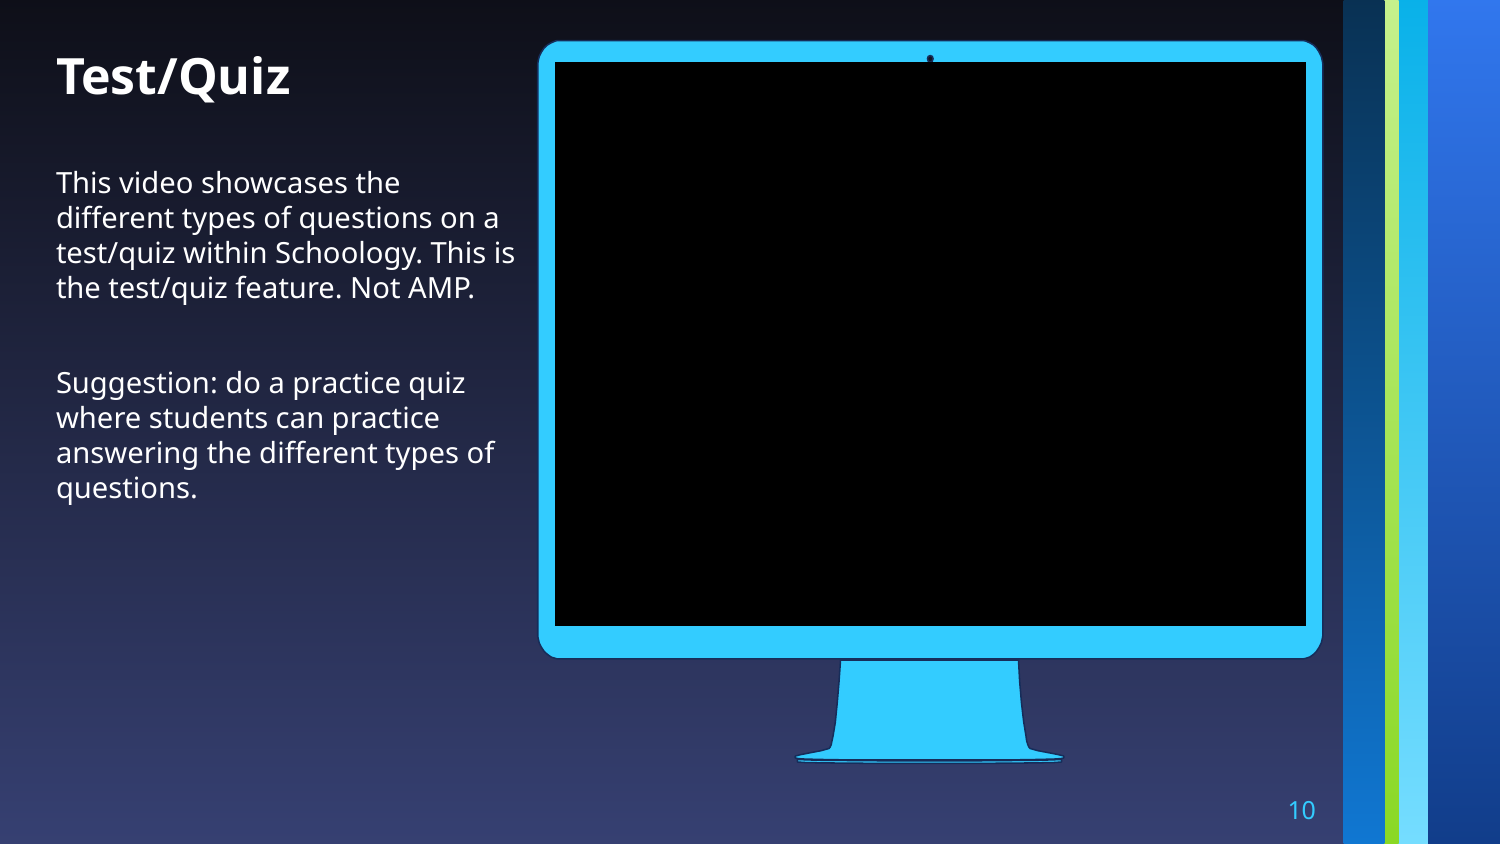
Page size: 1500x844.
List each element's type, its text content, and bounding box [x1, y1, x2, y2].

slide_number ‹#› [1241, 779, 1332, 844]
text_box [538, 40, 1323, 659]
list Test/Quiz This video showcases the different types of questions on a test/quiz within Schoology. This is the test/quiz feature. Not AMP. Suggestion: do a practice quiz where students can practice answering the different types of questions. [41, 29, 538, 775]
text_box [795, 660, 1064, 764]
picture [555, 62, 1306, 626]
